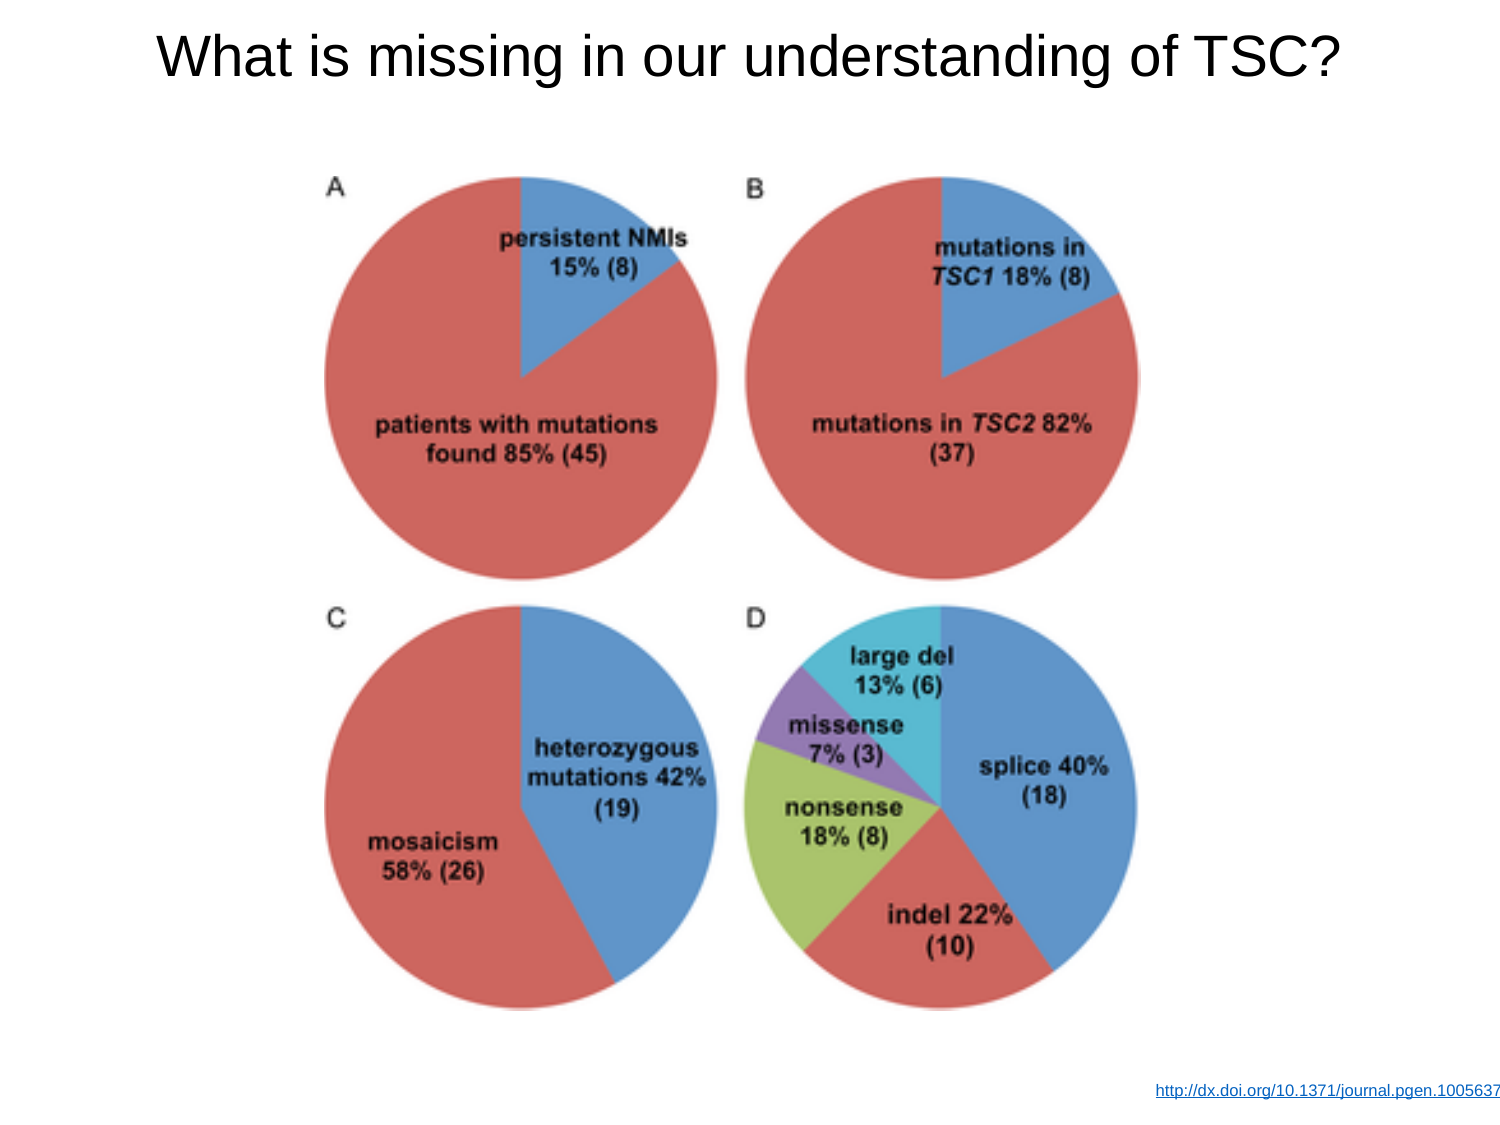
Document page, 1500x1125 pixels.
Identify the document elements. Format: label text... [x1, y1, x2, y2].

title What is missing in our understanding of TSC? [0, 0, 1500, 116]
picture [324, 176, 1141, 1011]
text_box http://dx.doi.org/10.1371/journal.pgen.1005637 [1140, 1072, 1500, 1107]
